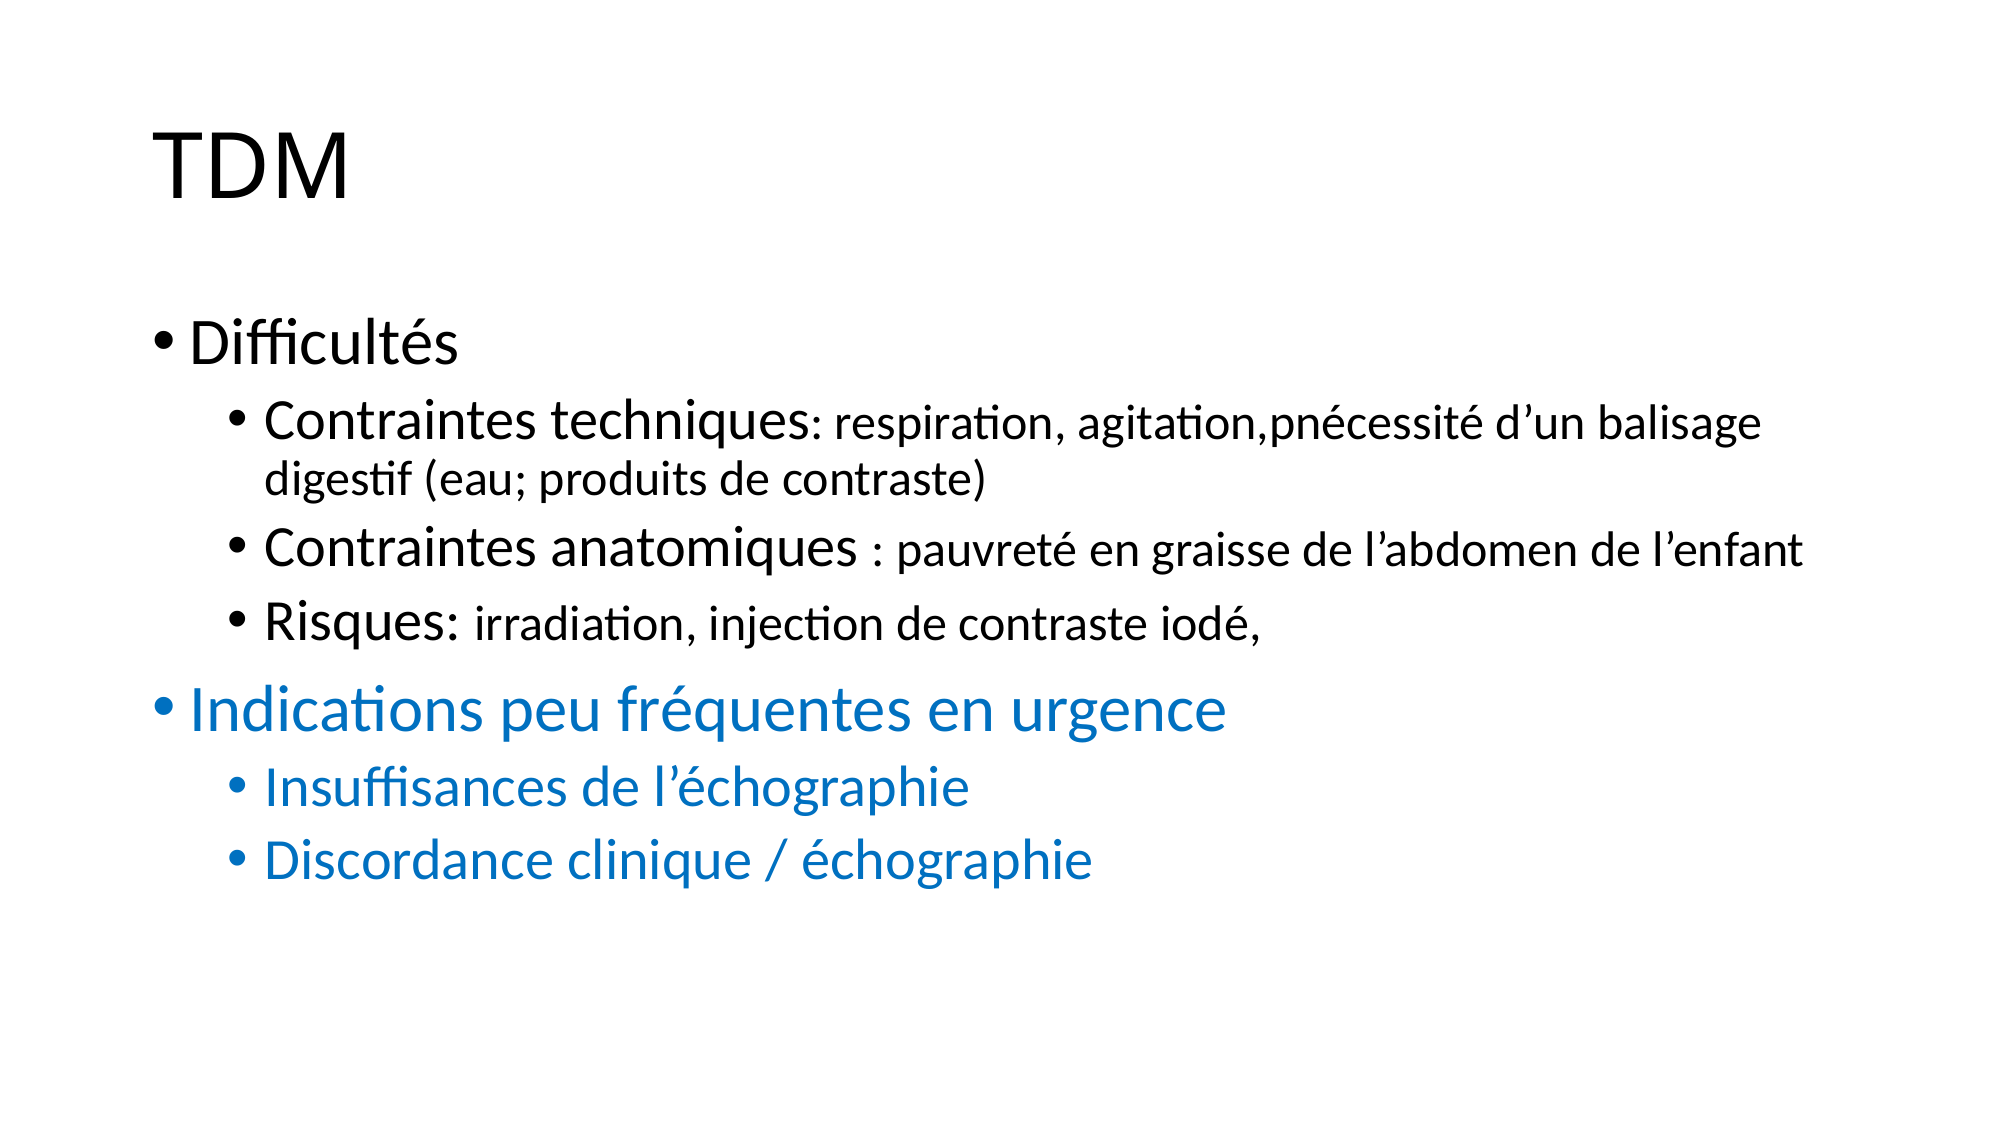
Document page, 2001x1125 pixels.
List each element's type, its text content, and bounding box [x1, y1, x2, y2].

title TDM [137, 59, 1863, 278]
list Difficultés Contraintes techniques: respiration, agitation,pnécessité d’un balisage digestif (eau; produits de contraste) Contraintes anatomiques : pauvreté en graisse de l’abdomen de l’enfant Risques: irradiation, injection de contraste iodé, Indications peu fréquentes en urgence Insuffisances de l’échographie Discordance clinique / échographie [137, 299, 1863, 1014]
